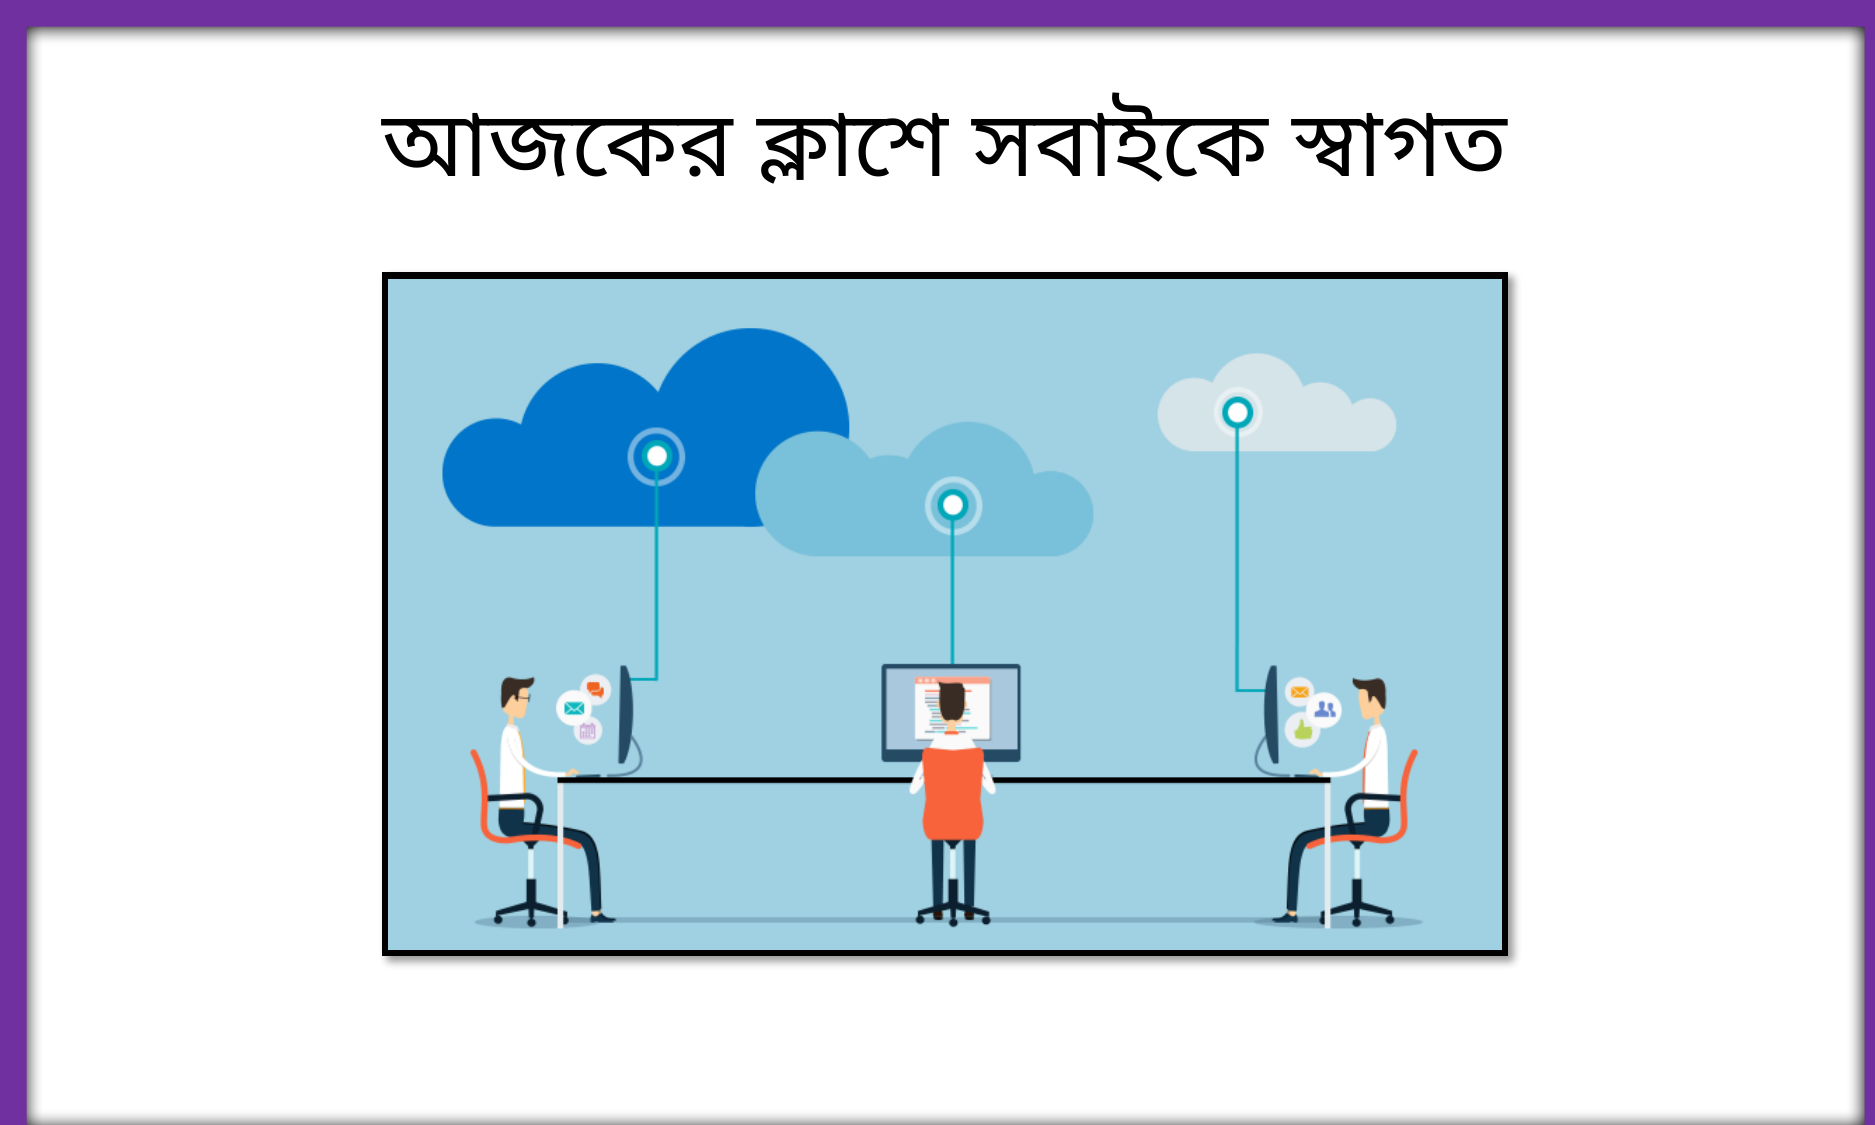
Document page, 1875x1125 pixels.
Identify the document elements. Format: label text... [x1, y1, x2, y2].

text_box আজকের ক্লাশে সবাইকে স্বাগত [367, 76, 1523, 202]
picture [388, 278, 1503, 951]
